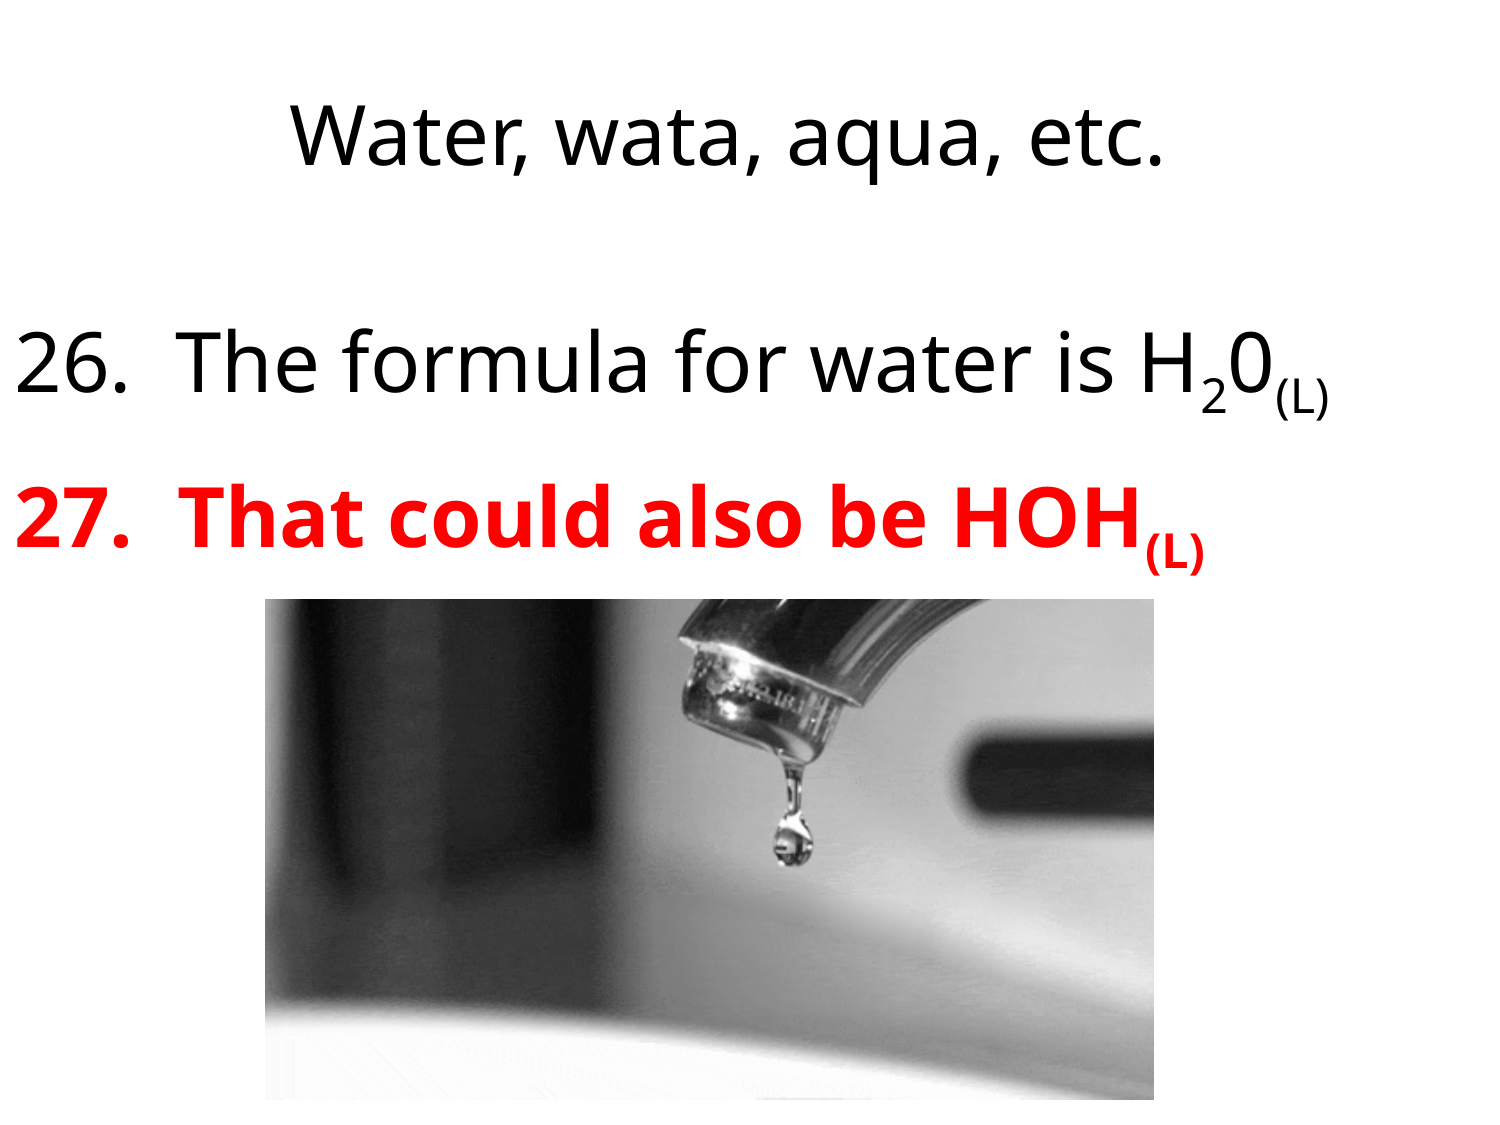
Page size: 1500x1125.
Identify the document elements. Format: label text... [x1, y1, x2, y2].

text_box Water, wata, aqua, etc. 26. The formula for water is H20(L) 27. That could also be HOH(L) [0, 75, 1500, 686]
picture [265, 599, 1154, 1100]
